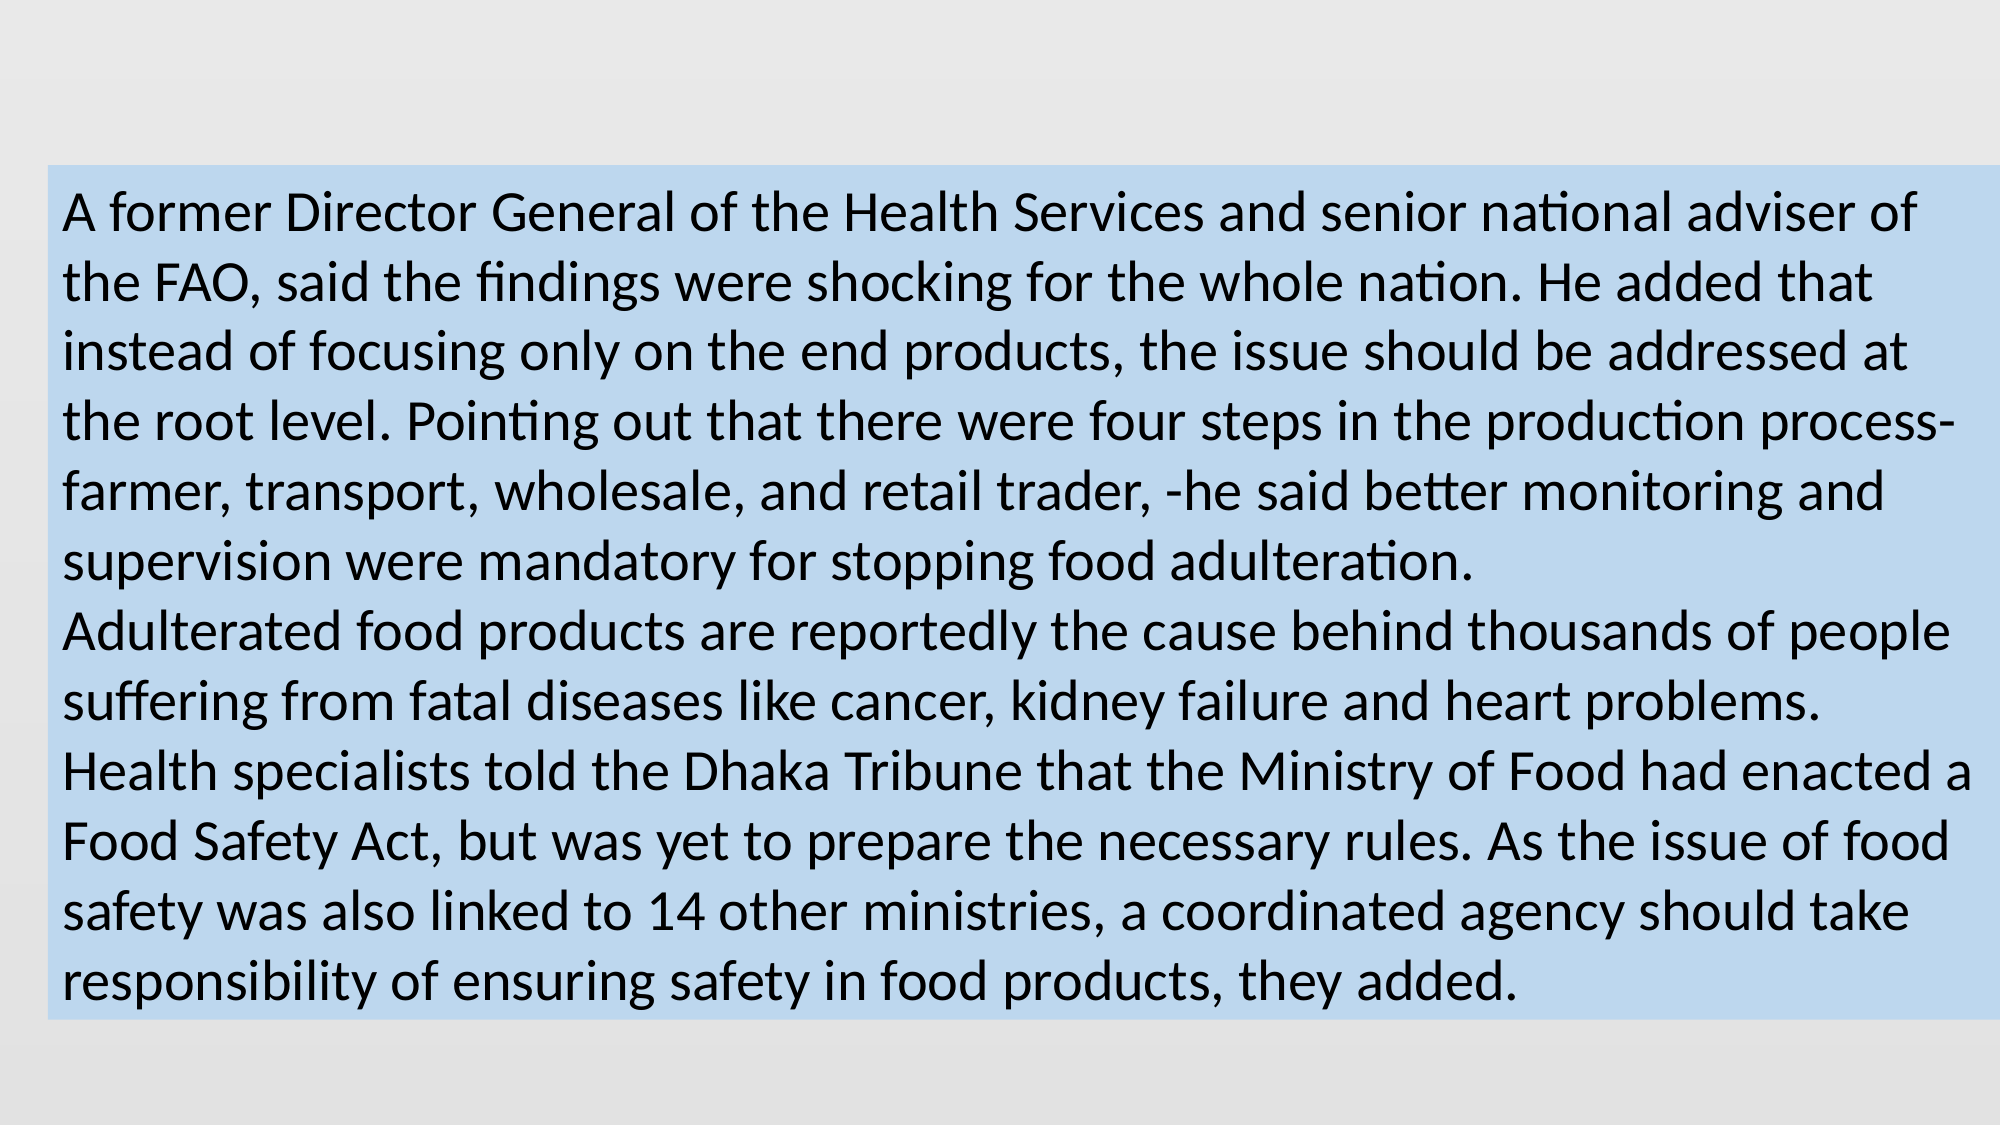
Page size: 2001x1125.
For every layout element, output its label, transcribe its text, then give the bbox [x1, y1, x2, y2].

text_box A former Director General of the Health Services and senior national adviser of the FAO, said the findings were shocking for the whole nation. He added that instead of focusing only on the end products, the issue should be addressed at the root level. Pointing out that there were four steps in the production process-farmer, transport, wholesale, and retail trader, -he said better monitoring and supervision were mandatory for stopping food adulteration. Adulterated food products are reportedly the cause behind thousands of people suffering from fatal diseases like cancer, kidney failure and heart problems. Health specialists told the Dhaka Tribune that the Ministry of Food had enacted a Food Safety Act, but was yet to prepare the necessary rules. As the issue of food safety was also linked to 14 other ministries, a coordinated agency should take responsibility of ensuring safety in food products, they added. [47, 165, 2000, 1020]
